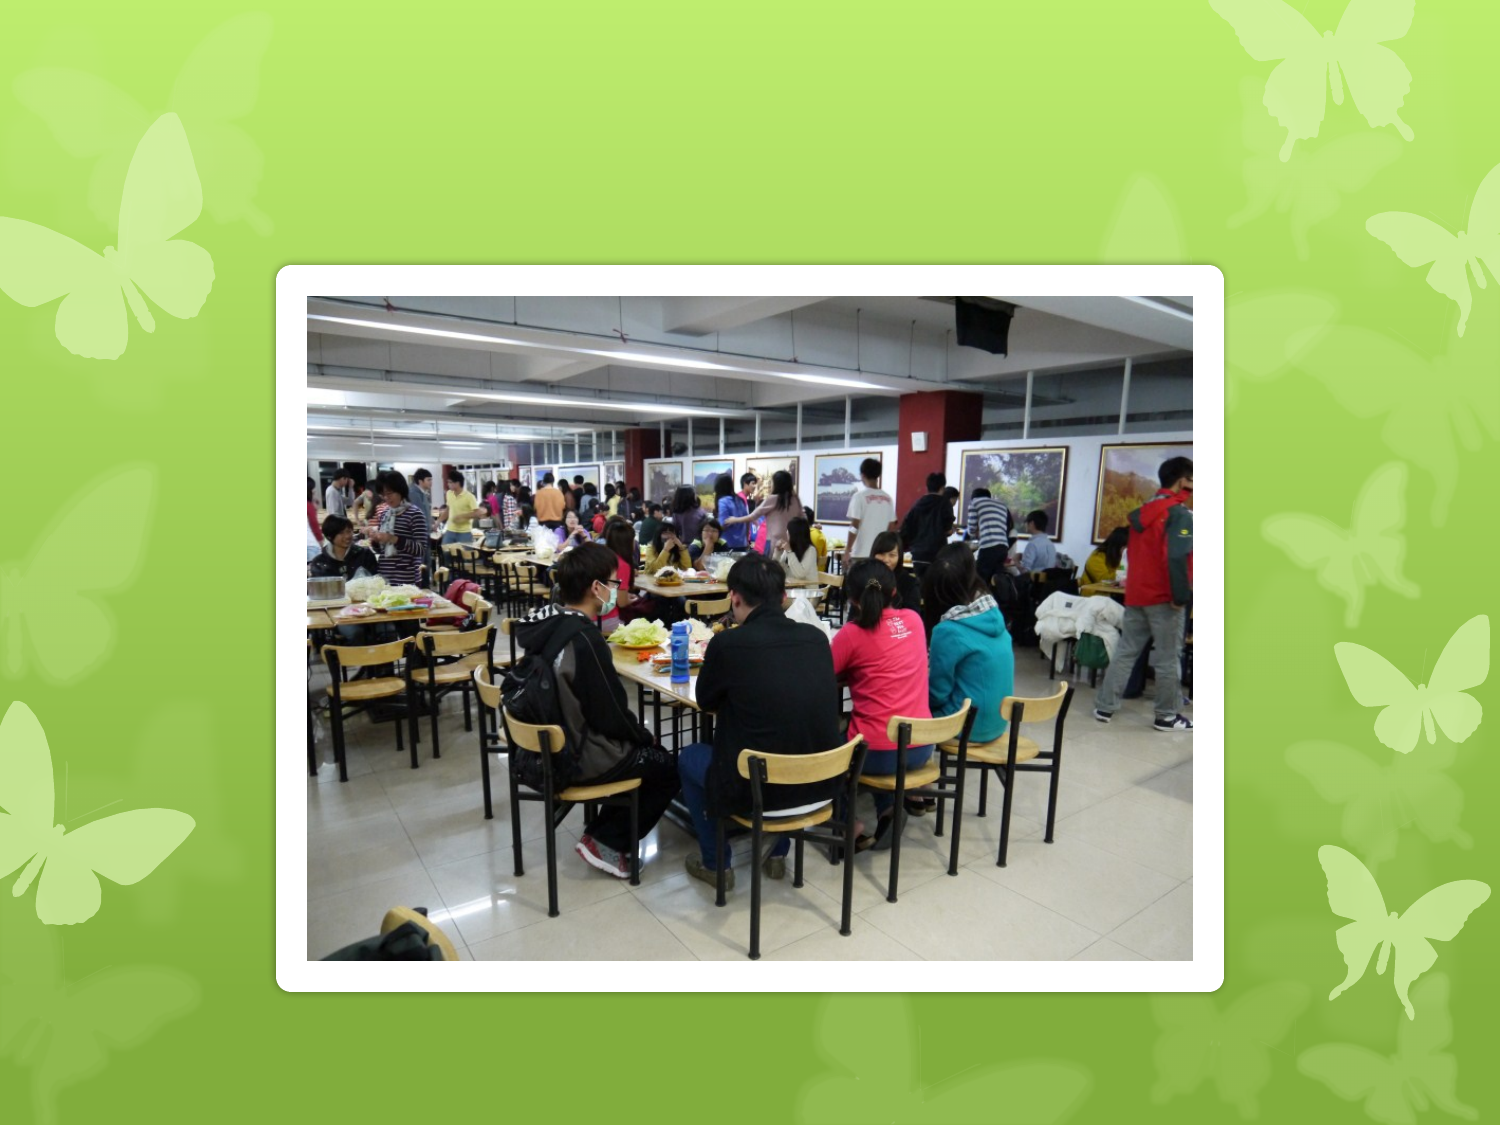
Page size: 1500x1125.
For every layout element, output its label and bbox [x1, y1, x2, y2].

list [306, 295, 1194, 962]
